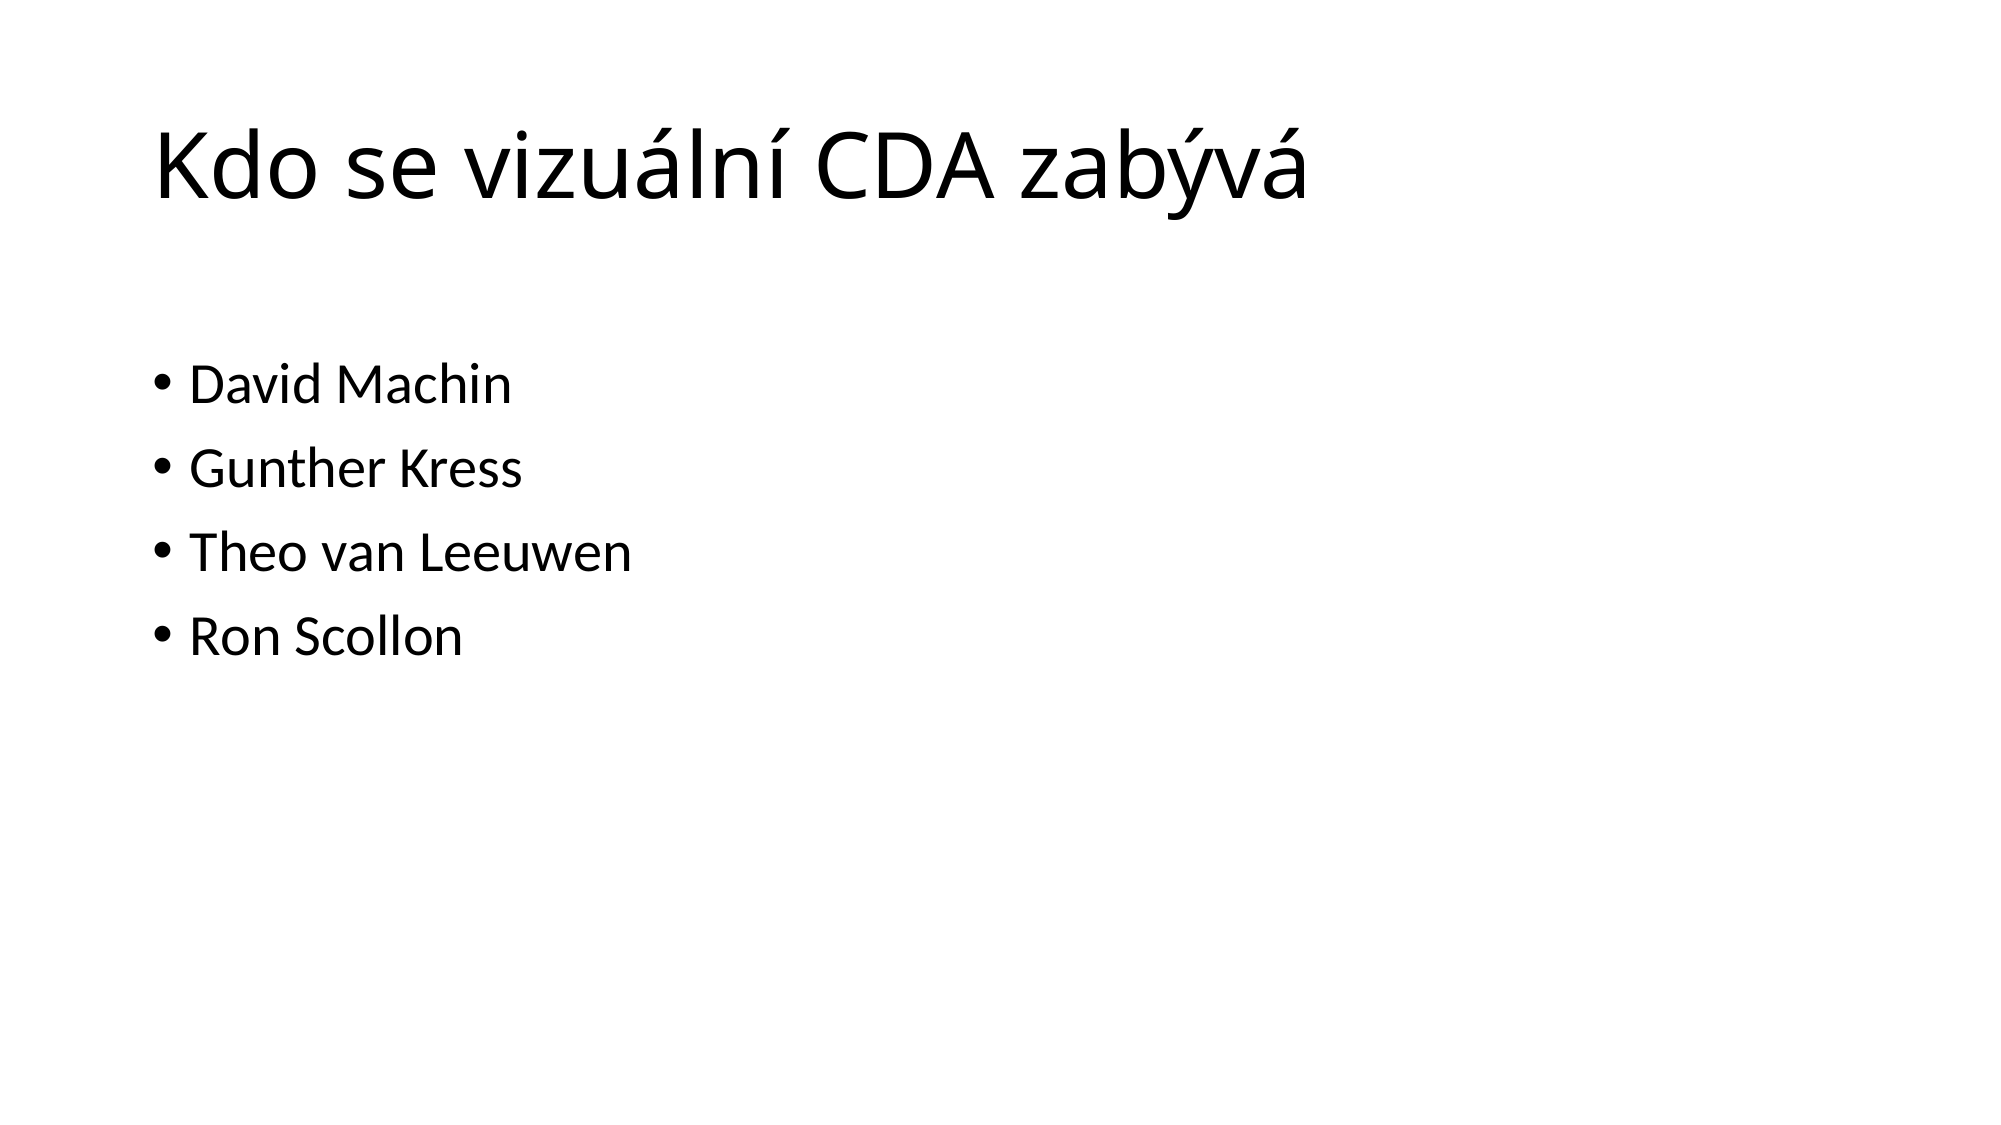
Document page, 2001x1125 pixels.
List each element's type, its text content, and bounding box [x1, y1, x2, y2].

title Kdo se vizuální CDA zabývá [137, 59, 1863, 278]
list David Machin Gunther Kress Theo van Leeuwen Ron Scollon [137, 346, 1863, 1014]
